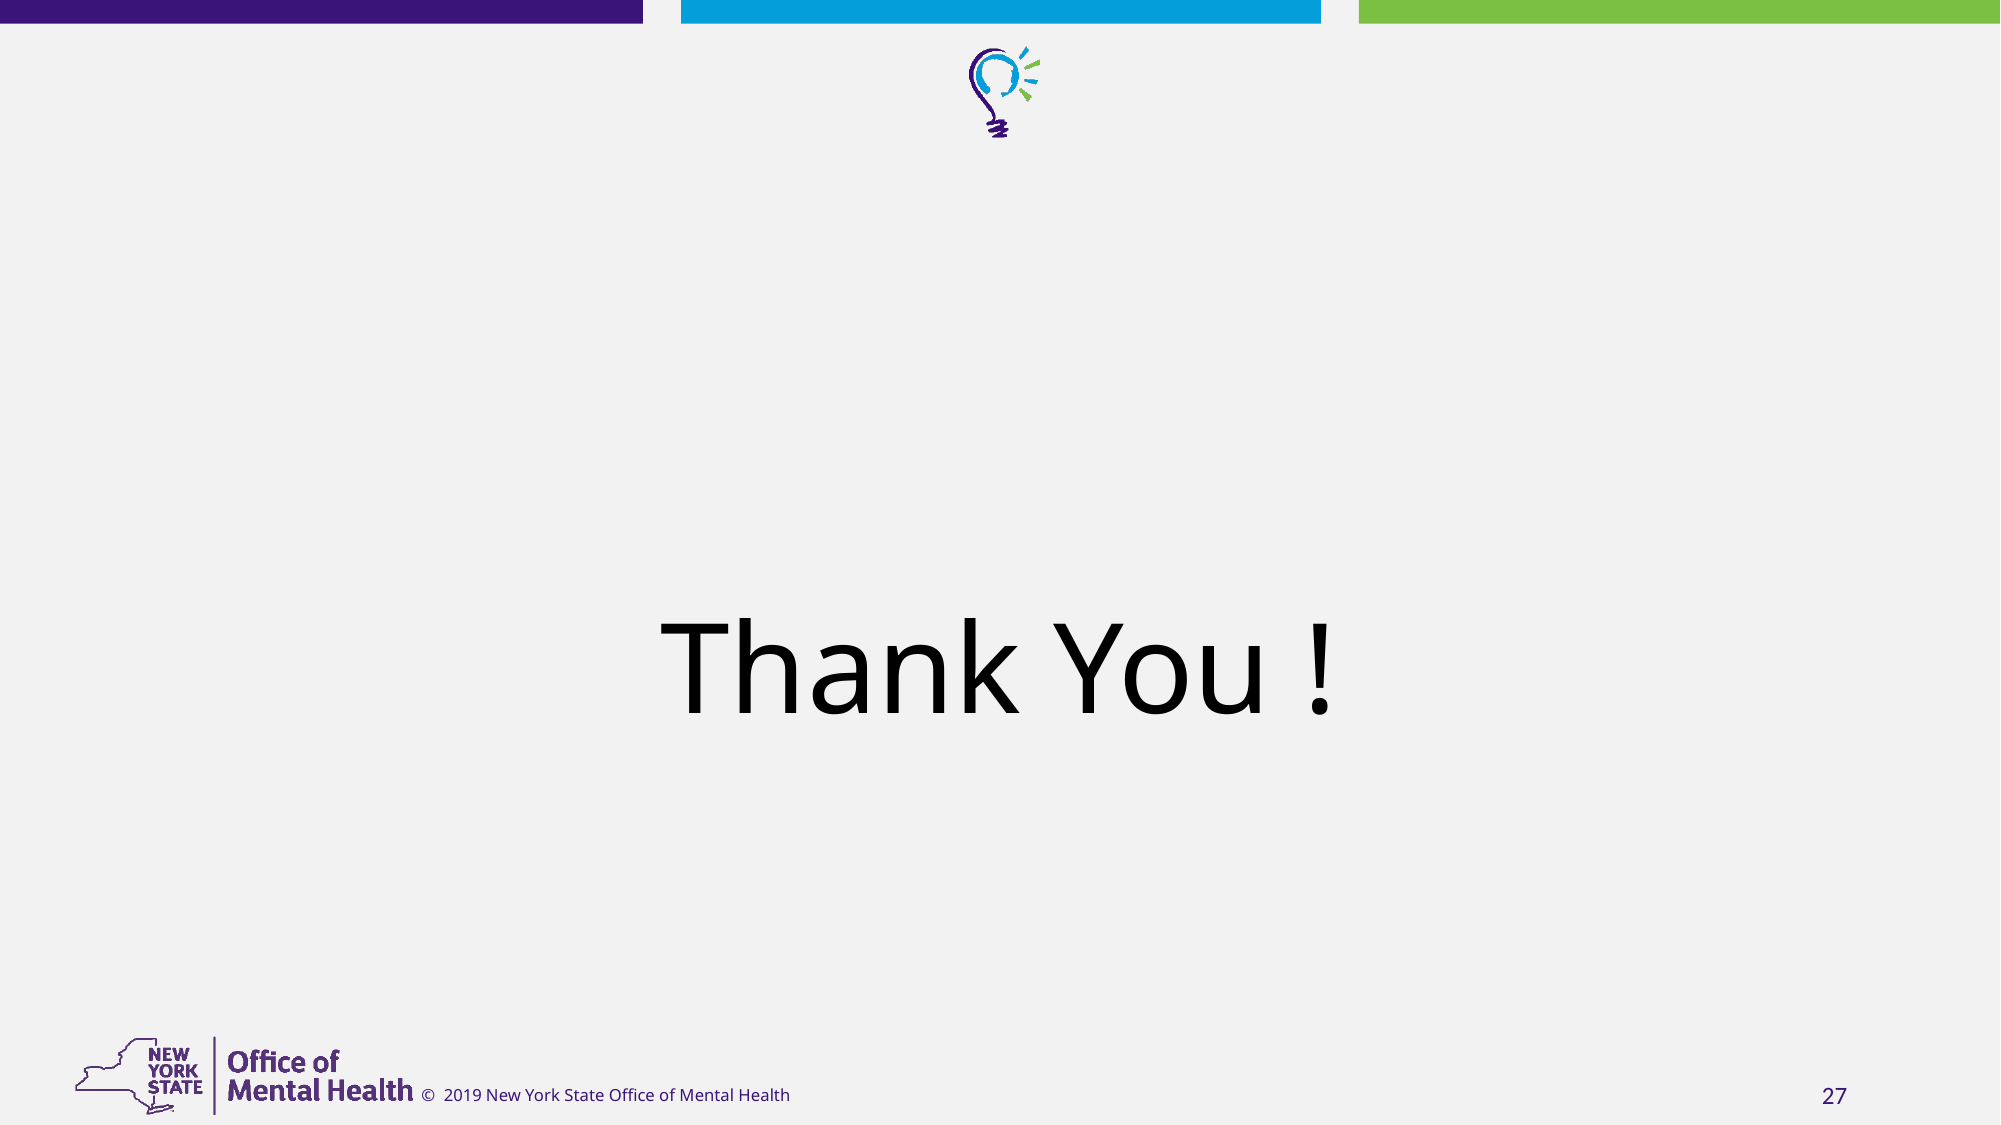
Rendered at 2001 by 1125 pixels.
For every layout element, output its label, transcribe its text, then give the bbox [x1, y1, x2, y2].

picture [949, 26, 1051, 157]
picture [71, 1032, 417, 1119]
title Thank You ! [136, 280, 1862, 749]
